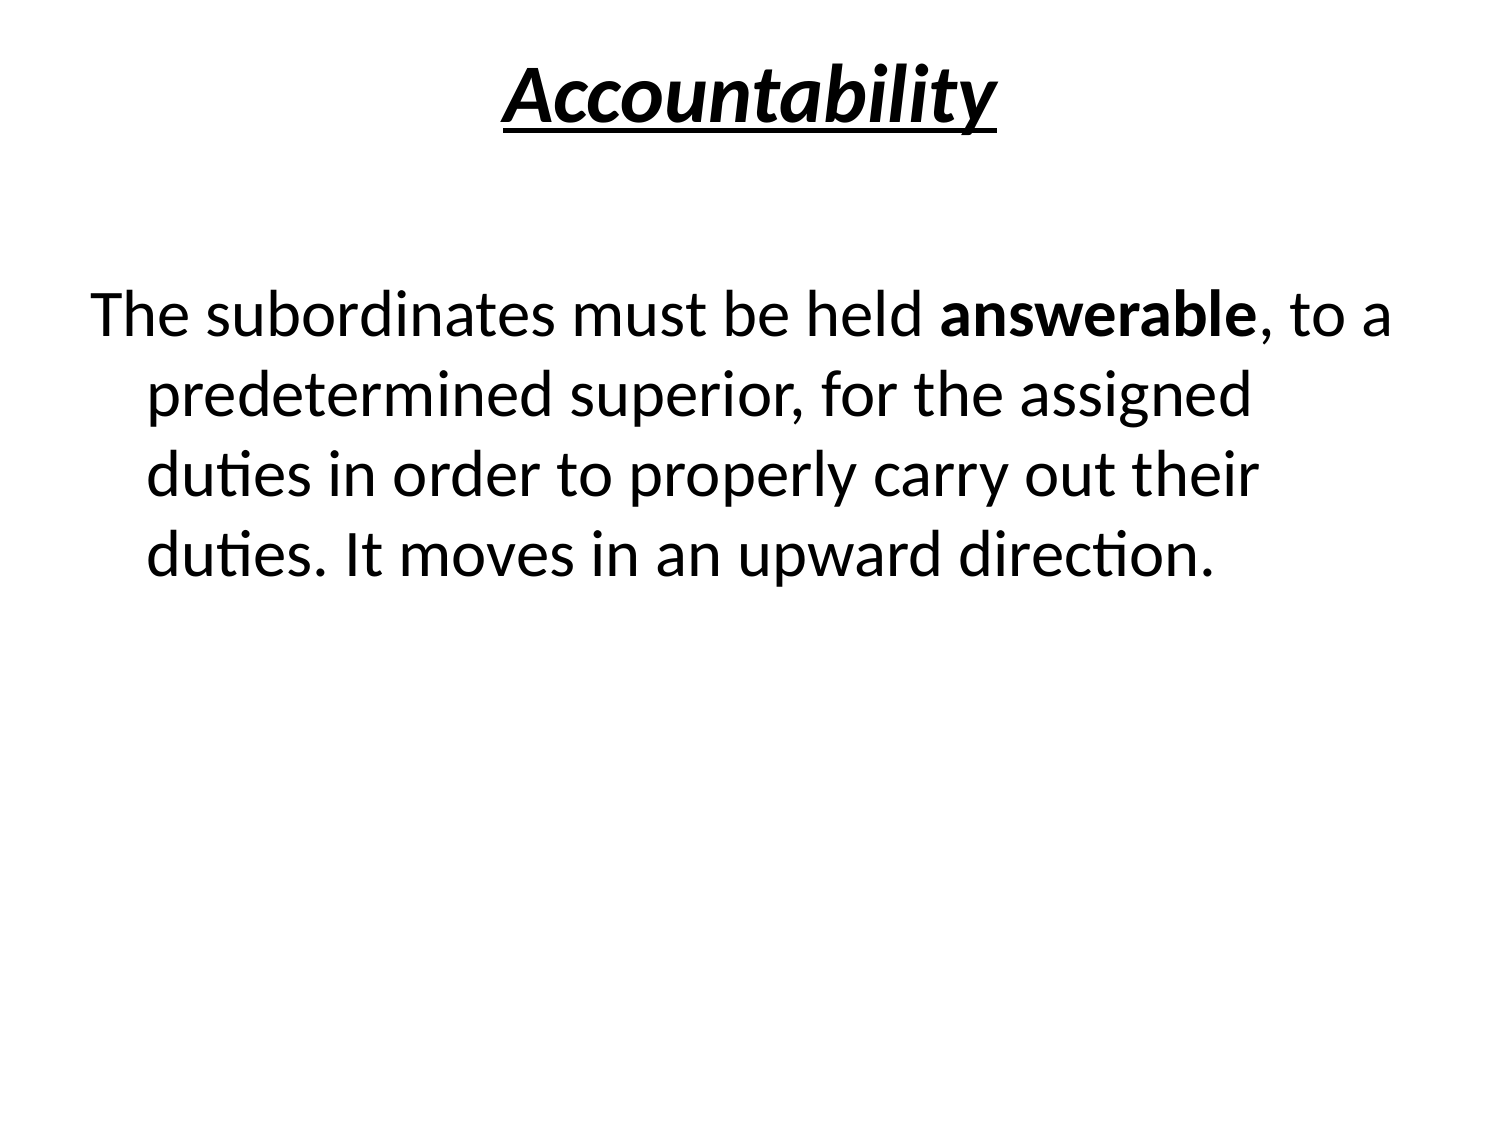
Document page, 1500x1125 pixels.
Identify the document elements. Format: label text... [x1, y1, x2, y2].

list The subordinates must be held answerable, to a predetermined superior, for the assigned duties in order to properly carry out their duties. It moves in an upward direction. [74, 262, 1426, 1006]
title Accountability [74, 44, 1426, 233]
